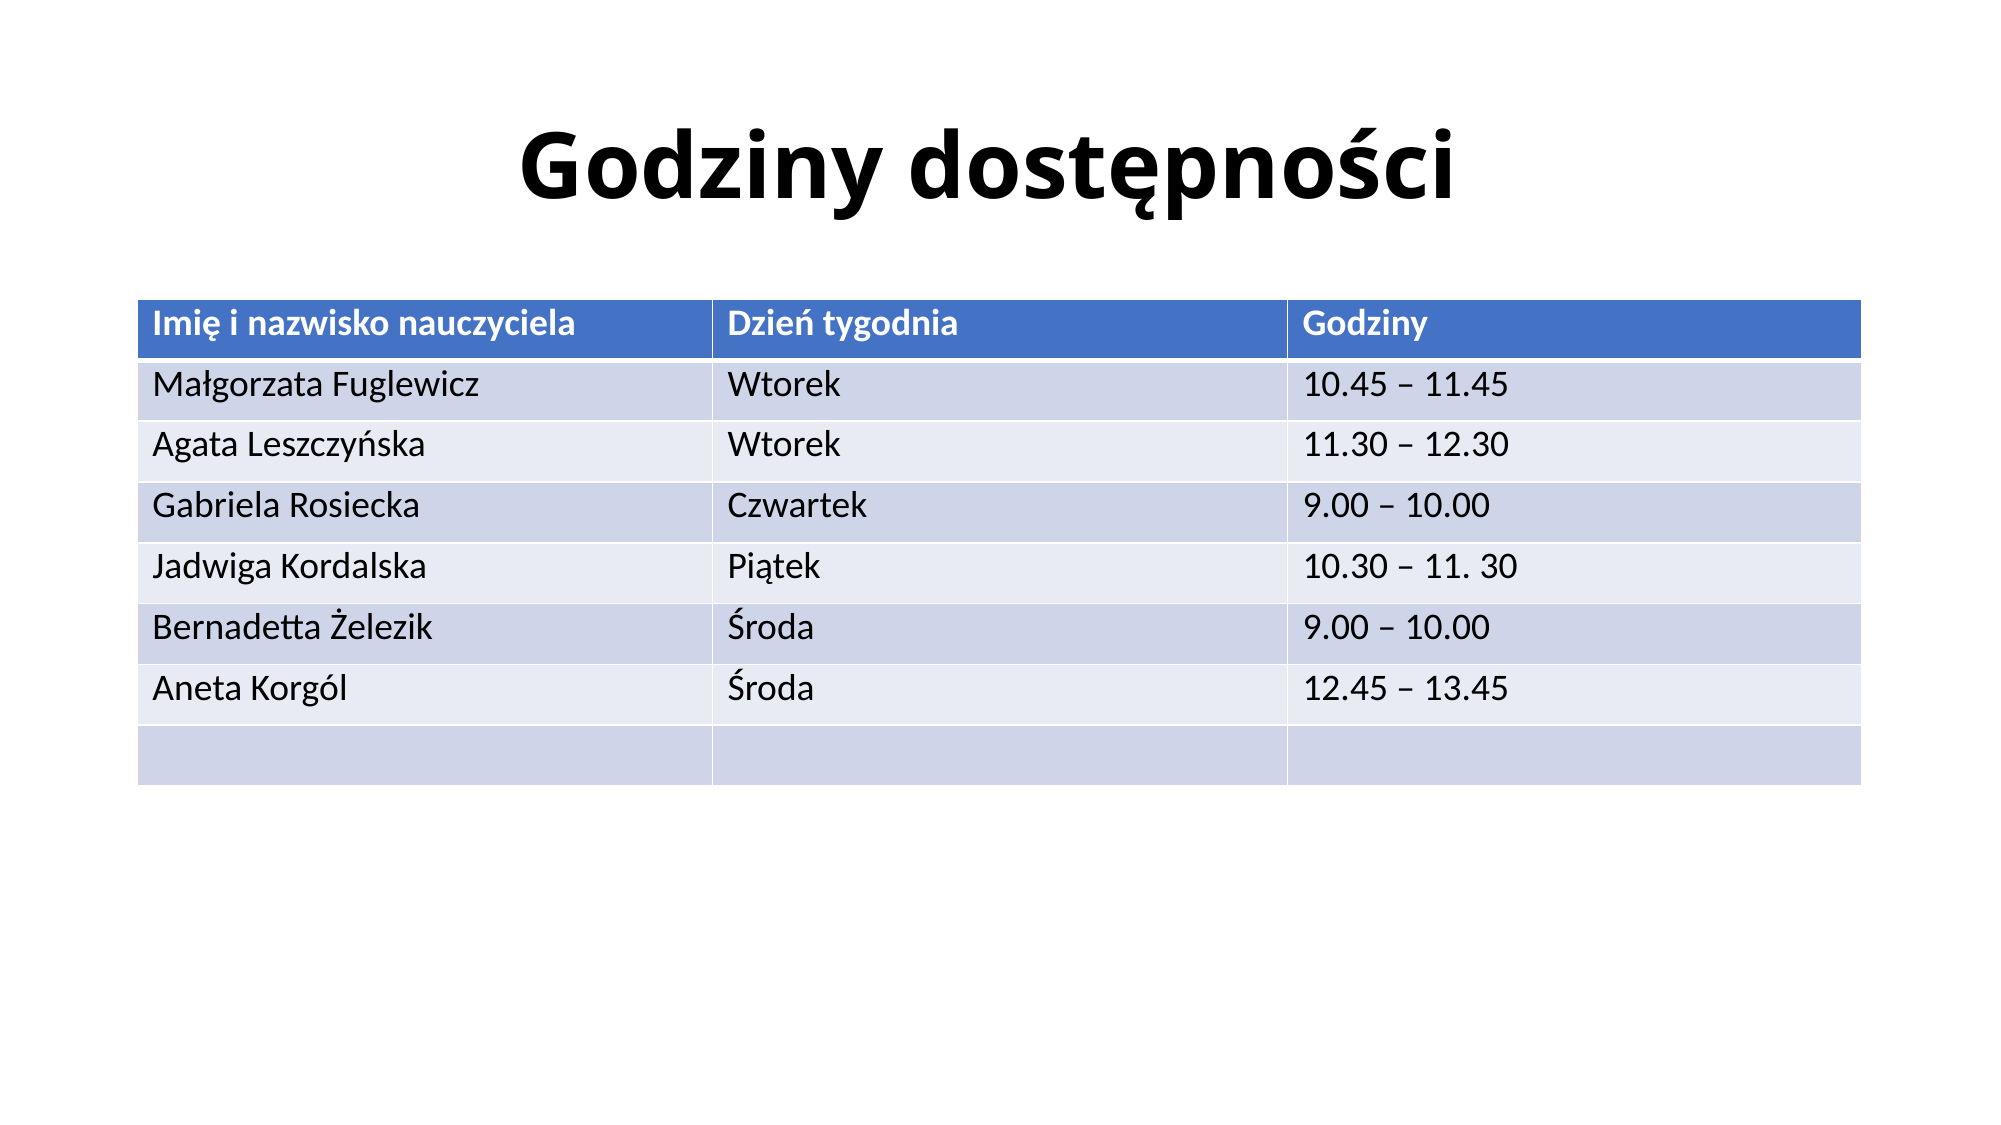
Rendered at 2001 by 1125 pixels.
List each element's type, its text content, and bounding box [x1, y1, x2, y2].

table_cell 9.00 – 10.00 [1288, 483, 1861, 542]
table_cell Czwartek [713, 483, 1287, 542]
table_cell 12.45 – 13.45 [1288, 665, 1861, 724]
table_cell Środa [713, 604, 1287, 664]
table_cell Środa [713, 665, 1287, 724]
table_cell Piątek [713, 544, 1287, 603]
title Godziny dostępności [137, 59, 1863, 278]
table_cell [1288, 726, 1861, 785]
table_header Dzień tygodnia [713, 300, 1287, 358]
table_cell Wtorek [713, 363, 1287, 420]
table_cell 10.45 – 11.45 [1288, 363, 1861, 420]
table_cell 9.00 – 10.00 [1288, 604, 1861, 664]
table_cell Aneta Korgól [138, 665, 712, 724]
table_header Imię i nazwisko nauczyciela [138, 300, 712, 358]
table_cell Małgorzata Fuglewicz [138, 363, 712, 420]
table_cell Bernadetta Żelezik [138, 604, 712, 664]
table_cell 11.30 – 12.30 [1288, 422, 1861, 481]
table_cell Agata Leszczyńska [138, 422, 712, 481]
table_cell Gabriela Rosiecka [138, 483, 712, 542]
table_header Godziny [1288, 300, 1861, 358]
table_cell Wtorek [713, 422, 1287, 481]
table_cell Jadwiga Kordalska [138, 544, 712, 603]
table_cell [713, 726, 1287, 785]
table_cell [138, 726, 712, 785]
table_cell 10.30 – 11. 30 [1288, 544, 1861, 603]
